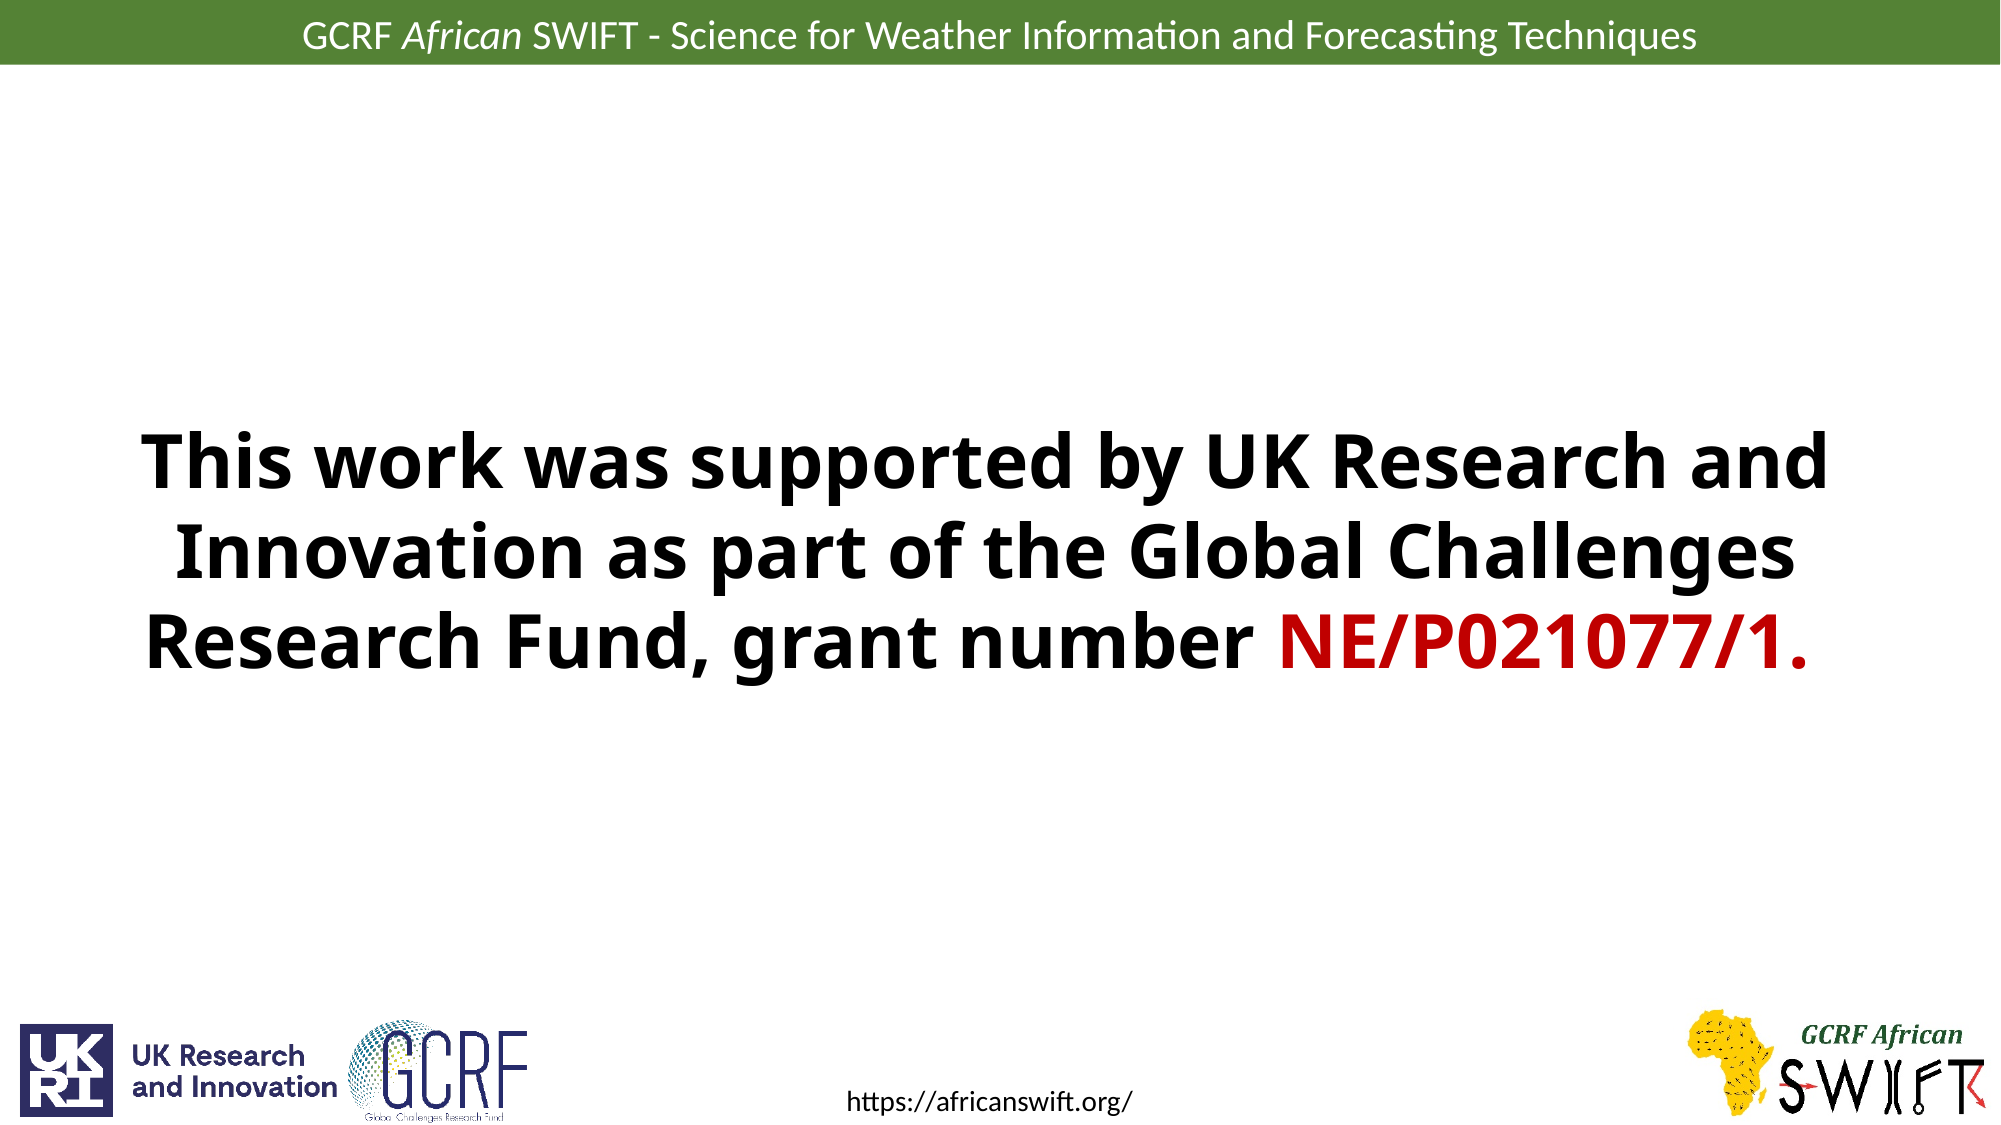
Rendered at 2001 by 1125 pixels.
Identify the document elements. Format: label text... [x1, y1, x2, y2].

text_box This work was supported by UK Research and Innovation as part of the Global Challenges Research Fund, grant number NE/P021077/1. [0, 406, 1974, 691]
text_box GCRF African SWIFT - Science for Weather Information and Forecasting Techniques [0, 0, 2000, 65]
picture [19, 1023, 337, 1117]
picture [1663, 998, 2000, 1125]
picture [348, 1020, 527, 1123]
